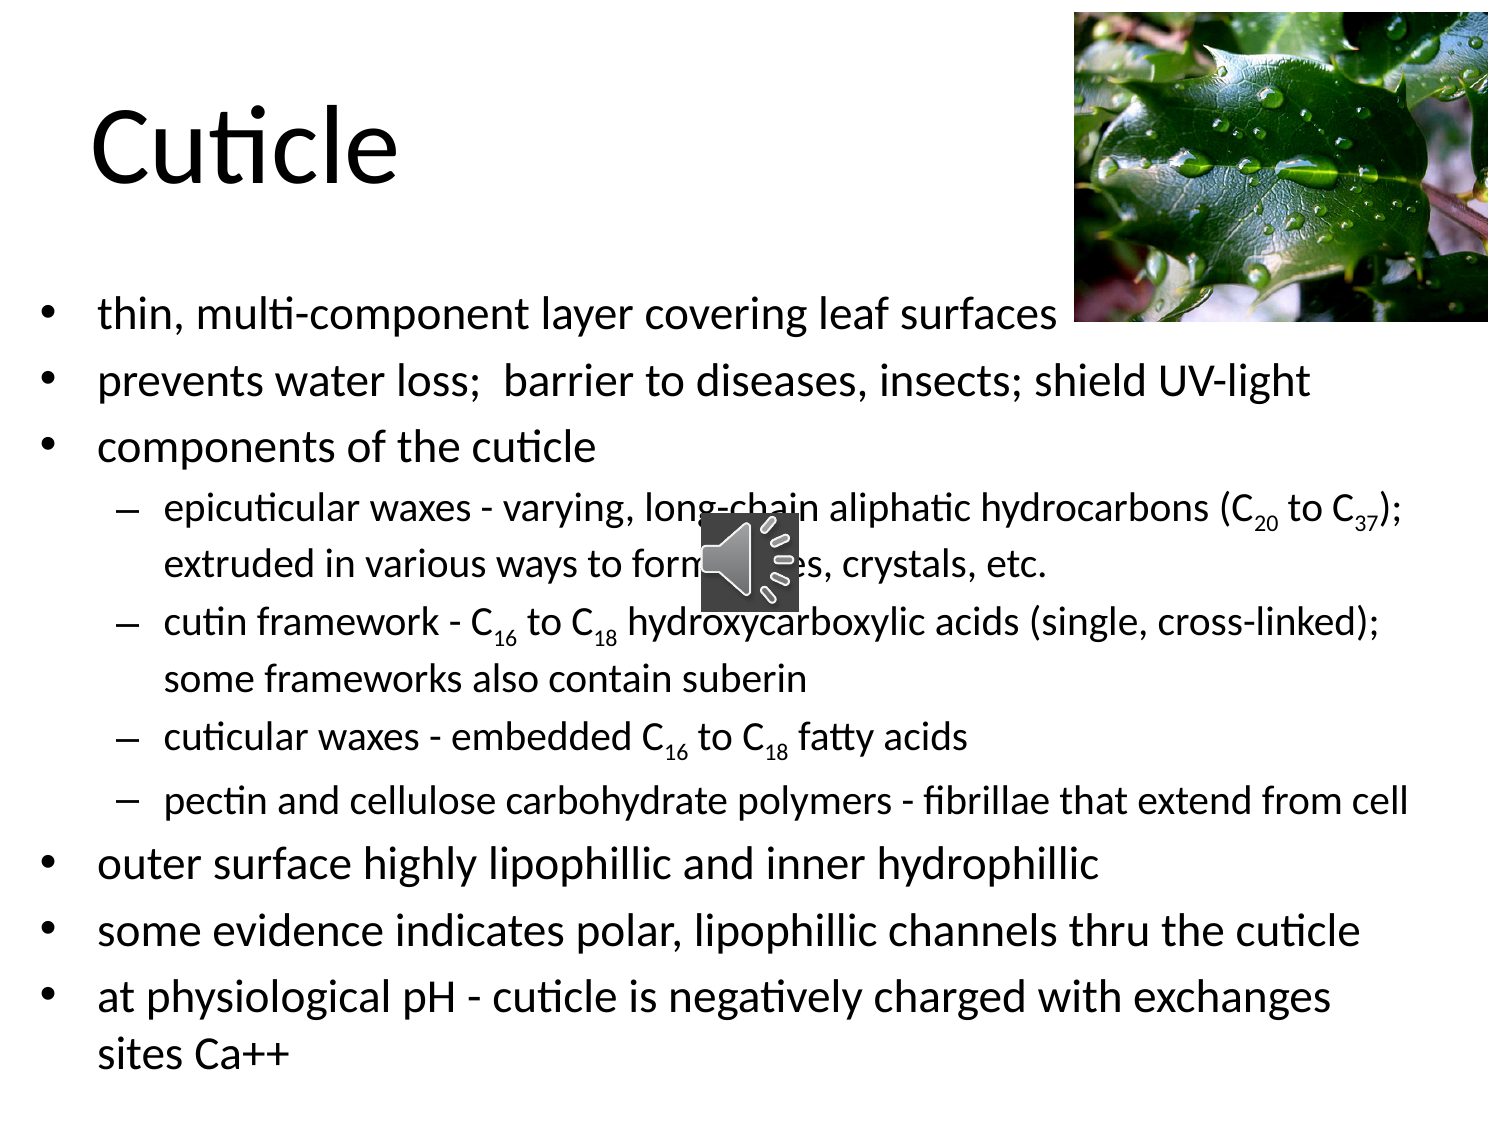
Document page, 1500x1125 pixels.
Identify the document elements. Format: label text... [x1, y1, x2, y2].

picture [699, 512, 801, 613]
list thin, multi-component layer covering leaf surfaces prevents water loss; barrier to diseases, insects; shield UV-light components of the cuticle epicuticular waxes - varying, long-chain aliphatic hydrocarbons (C20 to C37); extruded in various ways to form plates, crystals, etc. cutin framework - C16 to C18 hydroxycarboxylic acids (single, cross-linked); some frameworks also contain suberin cuticular waxes - embedded C16 to C18 fatty acids pectin and cellulose carbohydrate polymers - fibrillae that extend from cell outer surface highly lipophillic and inner hydrophillic some evidence indicates polar, lipophillic channels thru the cuticle at physiological pH - cuticle is negatively charged with exchanges sites Ca++ [24, 275, 1438, 1113]
title Cuticle [75, 45, 1069, 233]
picture [1074, 12, 1488, 323]
